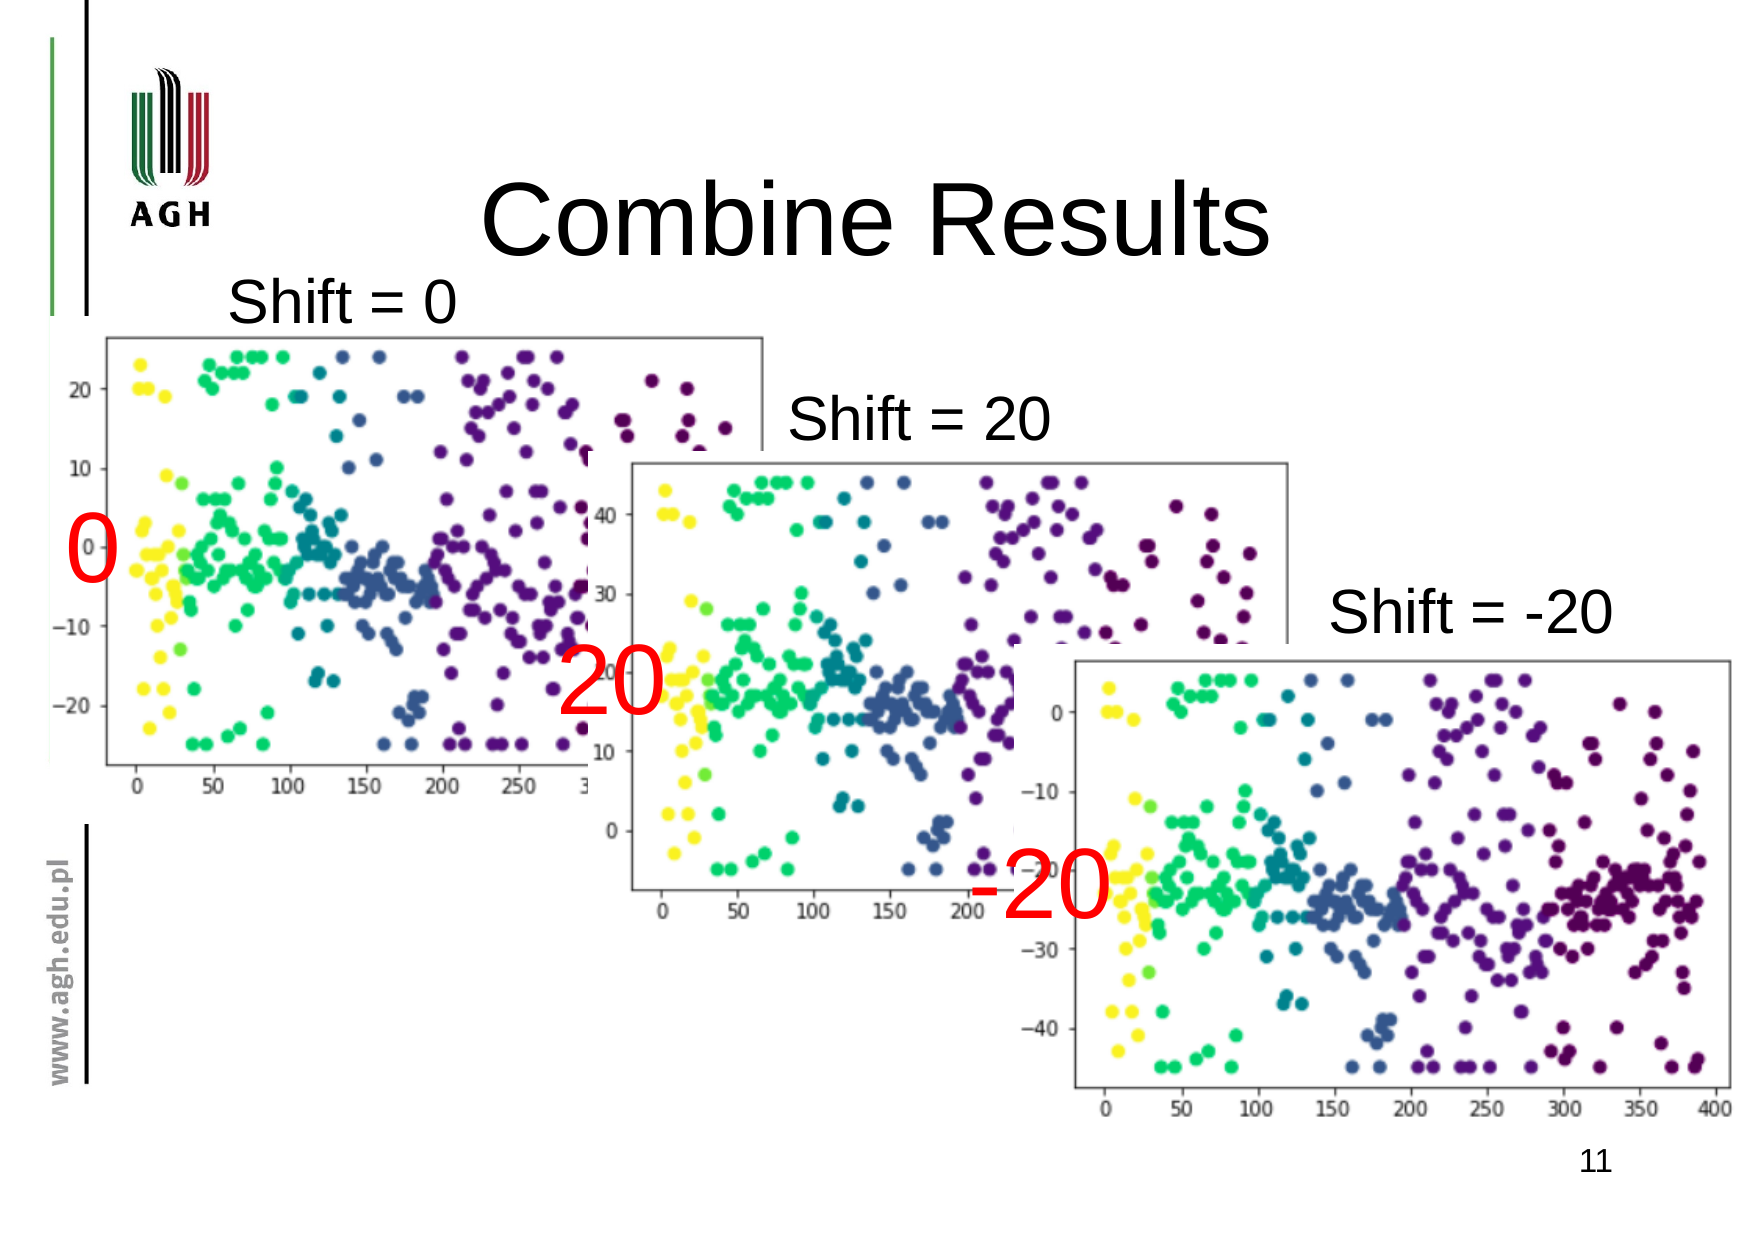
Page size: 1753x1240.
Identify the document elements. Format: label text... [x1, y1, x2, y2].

title Combine Results [131, 110, 1622, 317]
slide_number ‹#› [1565, 1138, 1622, 1184]
text_box Shift = 0 [212, 245, 630, 315]
text_box Shift = 20 [797, 363, 1189, 450]
list 0 0 0 [131, 833, 1009, 1103]
list 0 0 0 [797, 358, 1622, 556]
text_box Shift = -20 [1319, 556, 1731, 642]
picture [0, 0, 1753, 1240]
